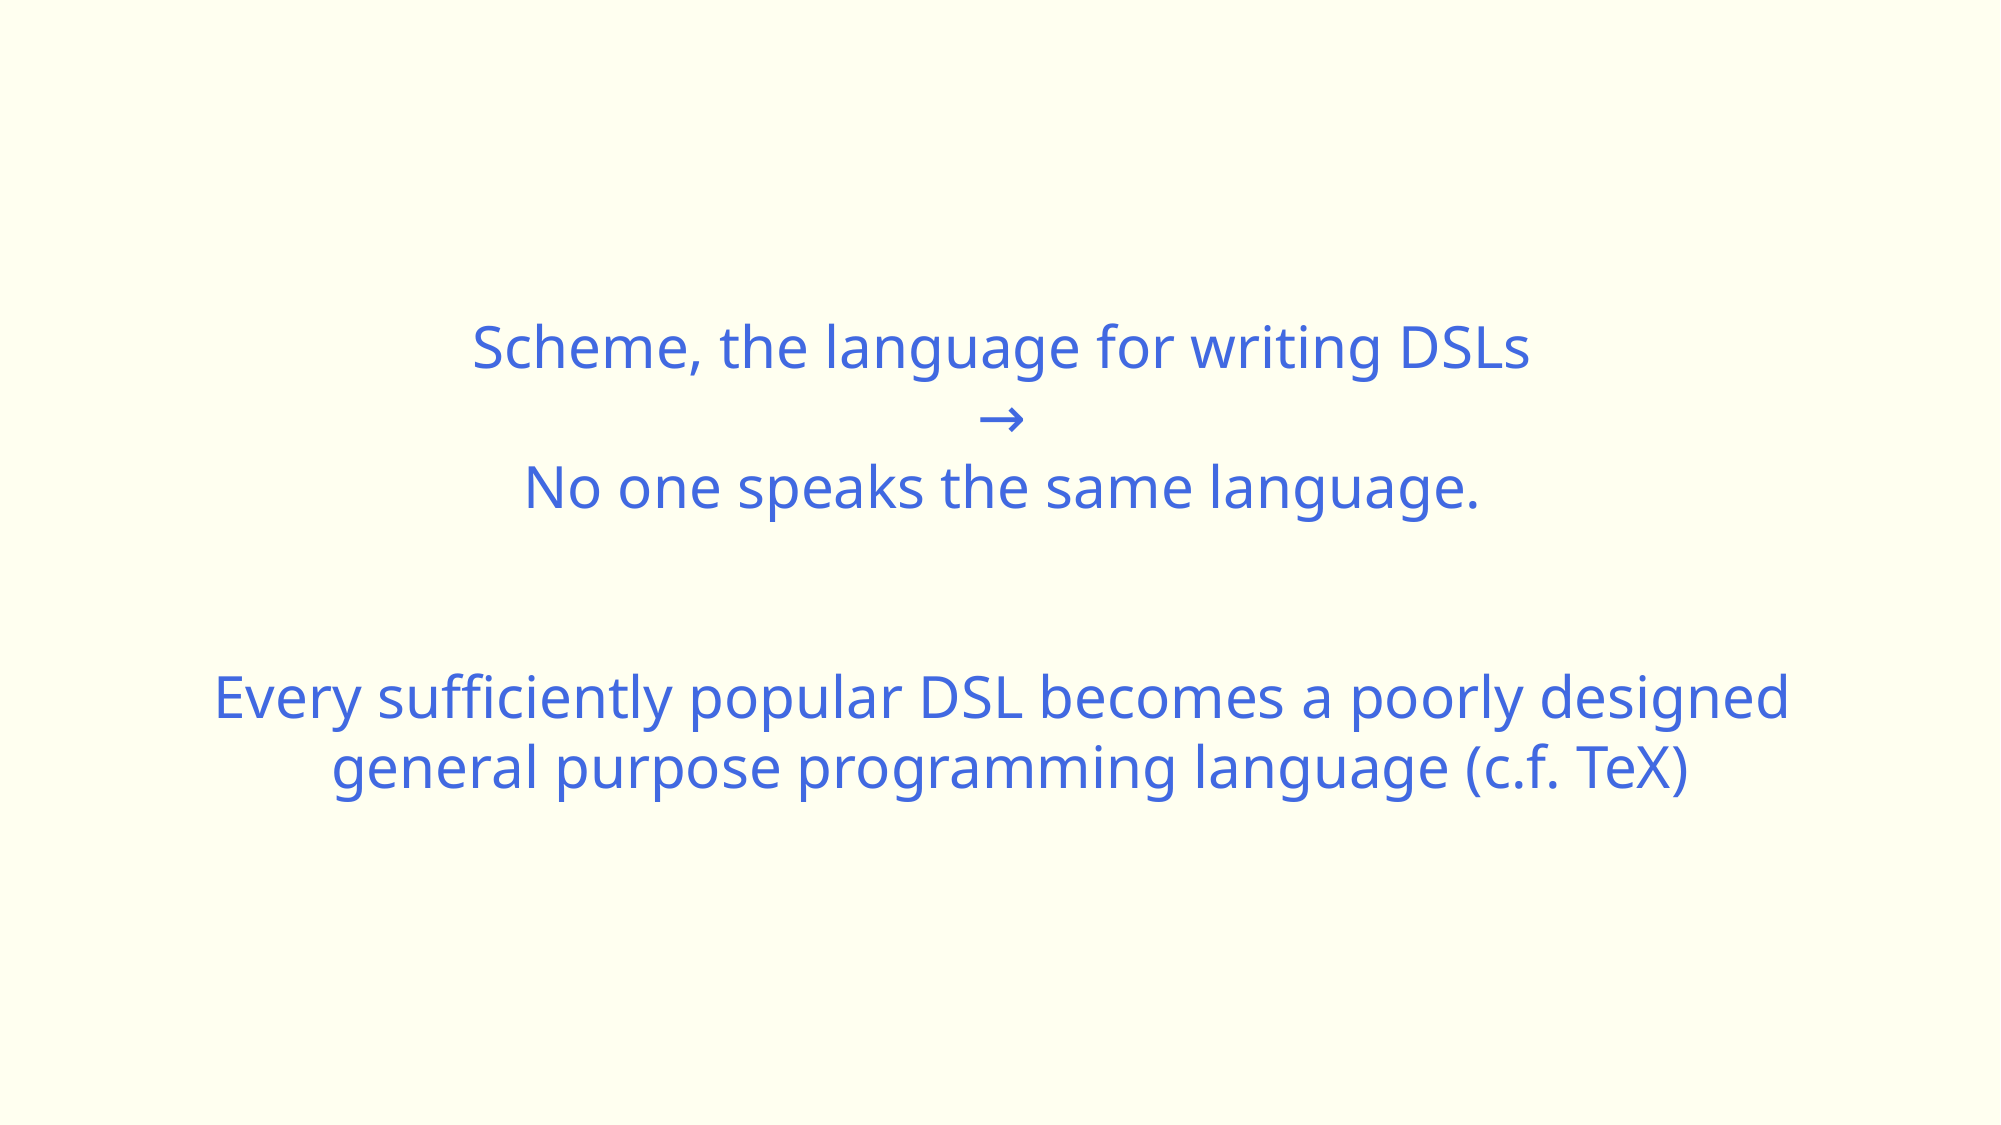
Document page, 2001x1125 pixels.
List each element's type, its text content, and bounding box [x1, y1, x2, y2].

list Scheme, the language for writing DSLs → No one speaks the same language. Every sufficiently popular DSL becomes a poorly designed general purpose programming language (c.f. TeX) [31, 29, 1974, 1020]
